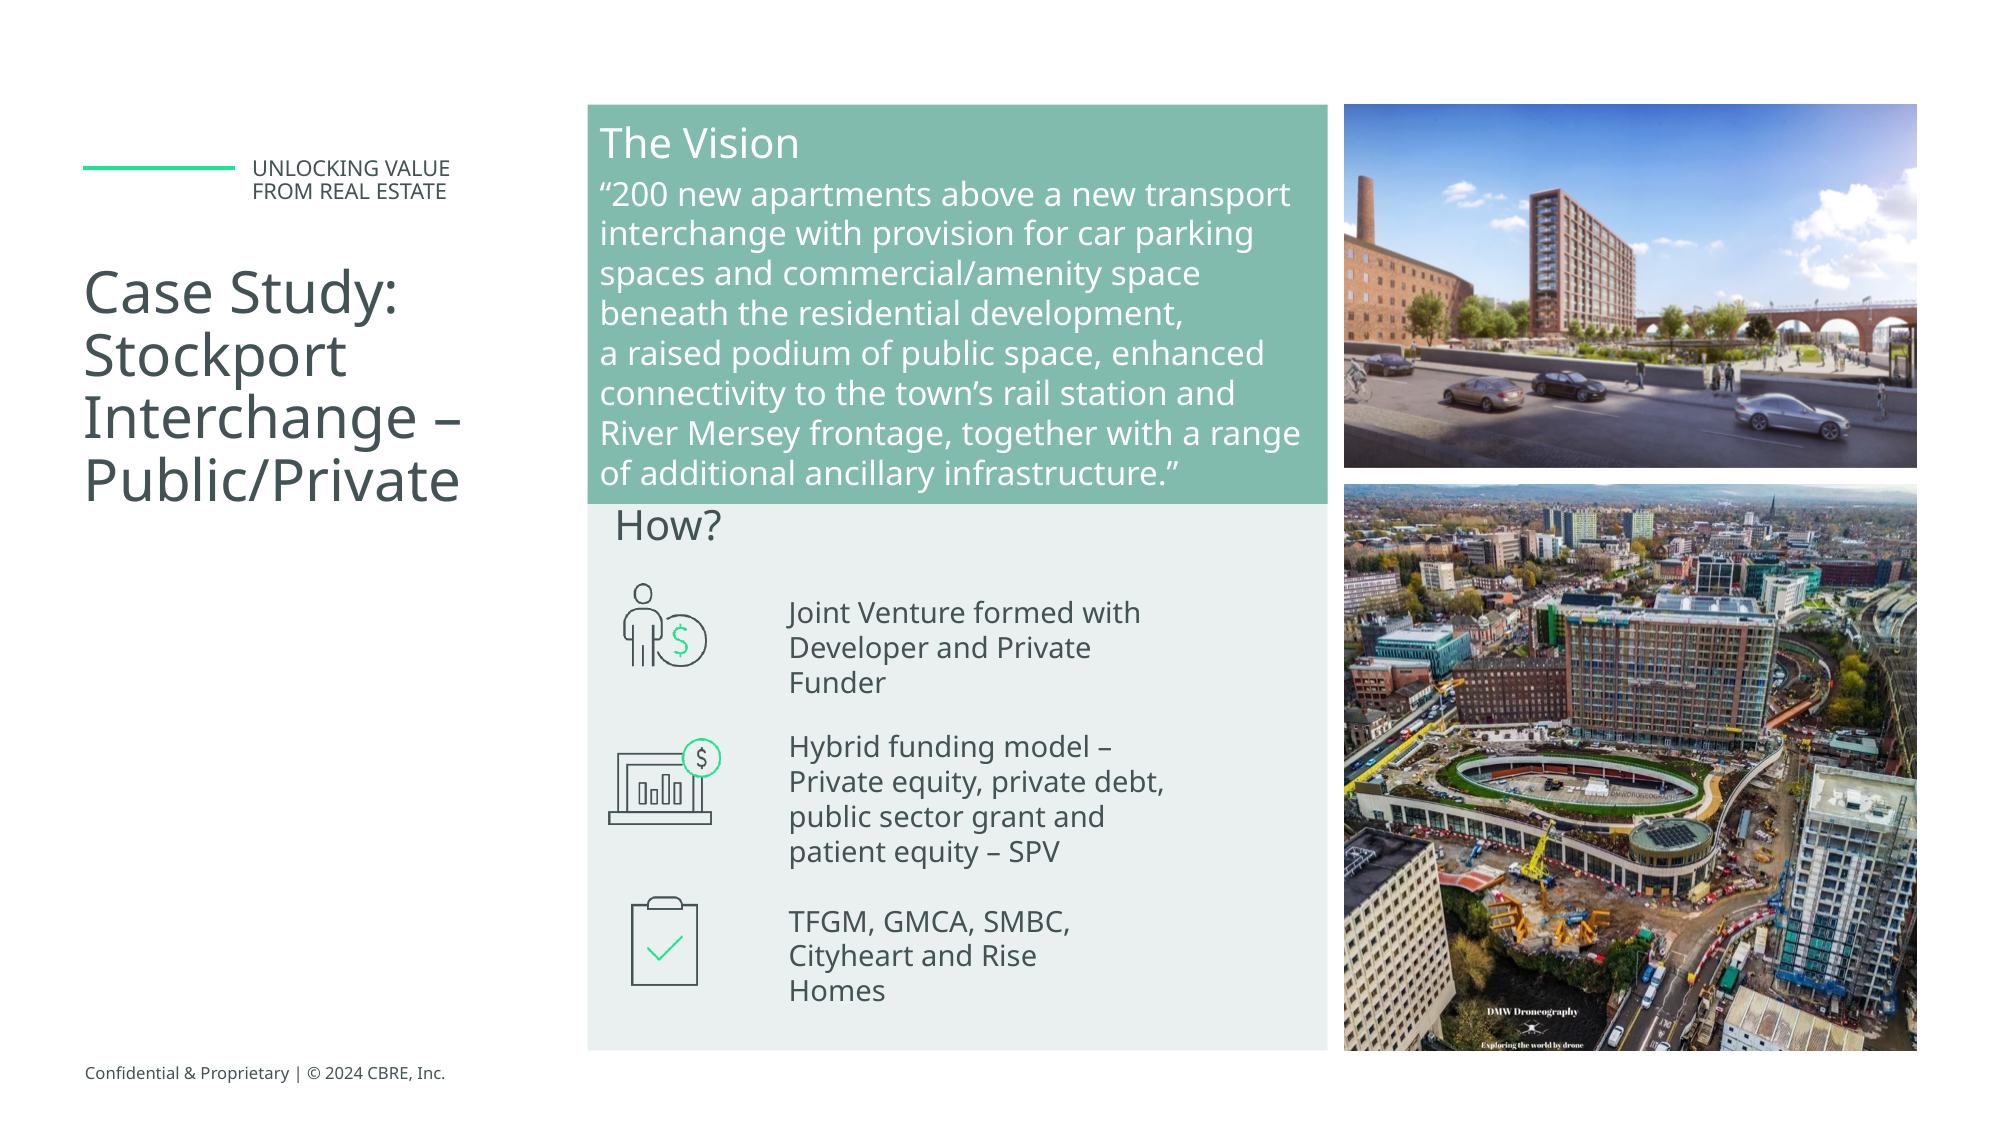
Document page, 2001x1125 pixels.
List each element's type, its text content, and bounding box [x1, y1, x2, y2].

text_box How? [614, 498, 1338, 549]
list Unlocking Value from real estate [252, 157, 487, 200]
picture [1343, 104, 1917, 468]
text_box Hybrid funding model – Private equity, private debt, public sector grant and patient equity – SPV [788, 716, 1202, 869]
text_box TFGM, GMCA, SMBC, Cityheart and Rise Homes [788, 890, 1135, 1008]
picture [631, 896, 698, 986]
text_box [586, 483, 1330, 1053]
picture [1343, 484, 1917, 1051]
title Case Study: Stockport Interchange – Public/Private [83, 262, 504, 452]
text_box Joint Venture formed with Developer and Private Funder [788, 582, 1176, 699]
picture [622, 583, 707, 667]
picture [608, 738, 721, 825]
text_box The Vision “200 new apartments above a new transport interchange with provision for car parking spaces and commercial/amenity space beneath the residential development, a raised podium of public space, enhanced connectivity to the town’s rail station and River Mersey frontage, together with a range of additional ancillary infrastructure.” [587, 104, 1328, 504]
